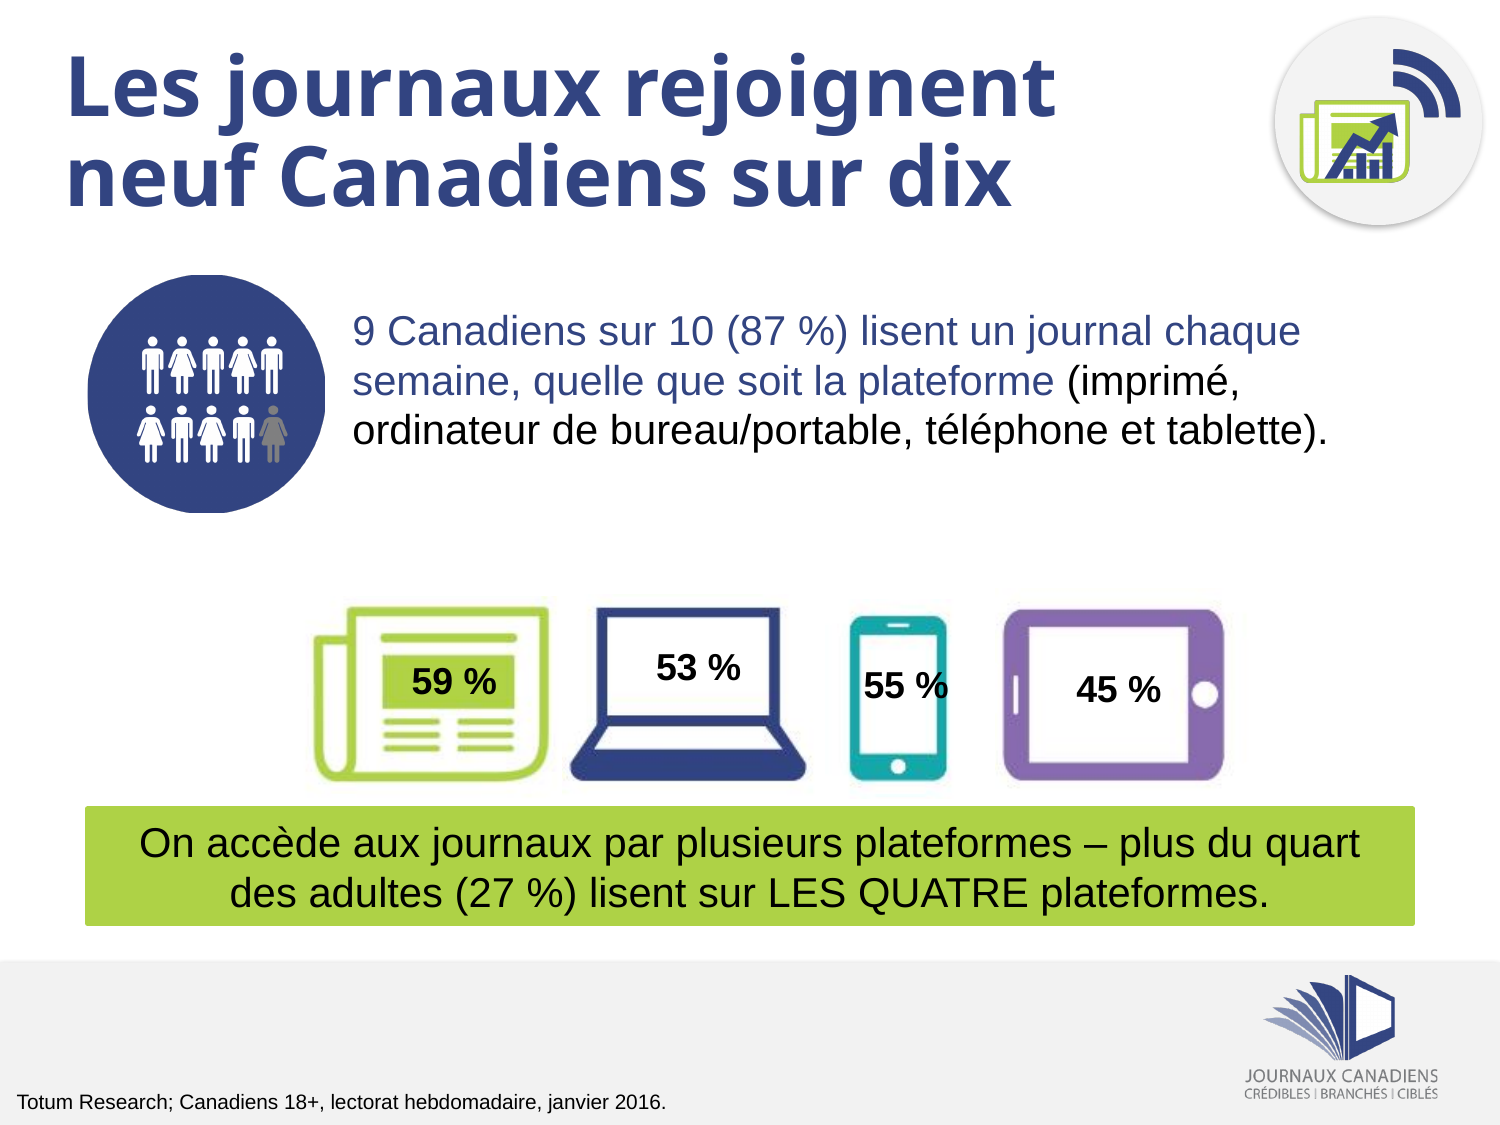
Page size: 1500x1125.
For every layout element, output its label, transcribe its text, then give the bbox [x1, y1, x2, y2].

picture [87, 274, 326, 513]
text_box On accède aux journaux par plusieurs plateformes – plus du quart des adultes (27 %) lisent sur LES QUATRE plateformes. [87, 808, 1413, 924]
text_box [281, 588, 1264, 838]
text_box Totum Research; Canadiens 18+, lectorat hebdomadaire, janvier 2016. [1, 1081, 1500, 1121]
text_box 9 Canadiens sur 10 (87 %) lisent un journal chaque semaine, quelle que soit la plateforme (imprimé, ordinateur de bureau/portable, téléphone et tablette). [337, 295, 1450, 461]
text_box Les journaux rejoignent neuf Canadiens sur dix [50, 37, 1421, 233]
